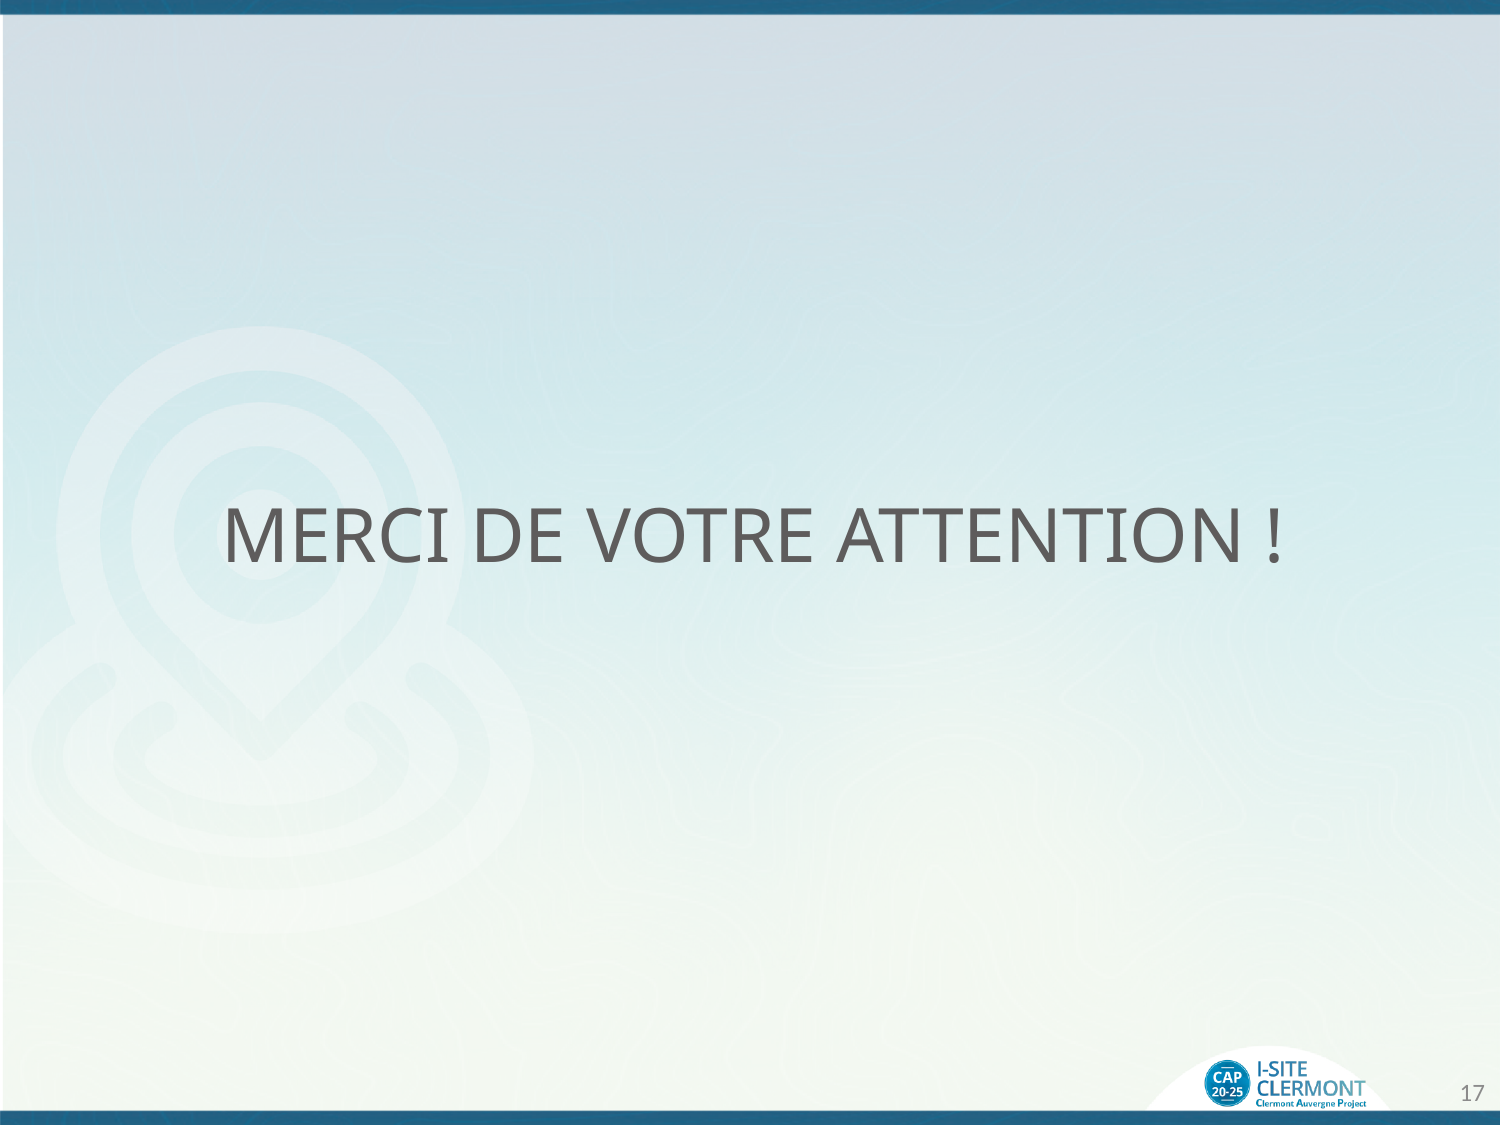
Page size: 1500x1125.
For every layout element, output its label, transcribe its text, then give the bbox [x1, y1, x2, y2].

slide_number 17 [1162, 1061, 1500, 1122]
picture [0, 0, 1500, 1125]
